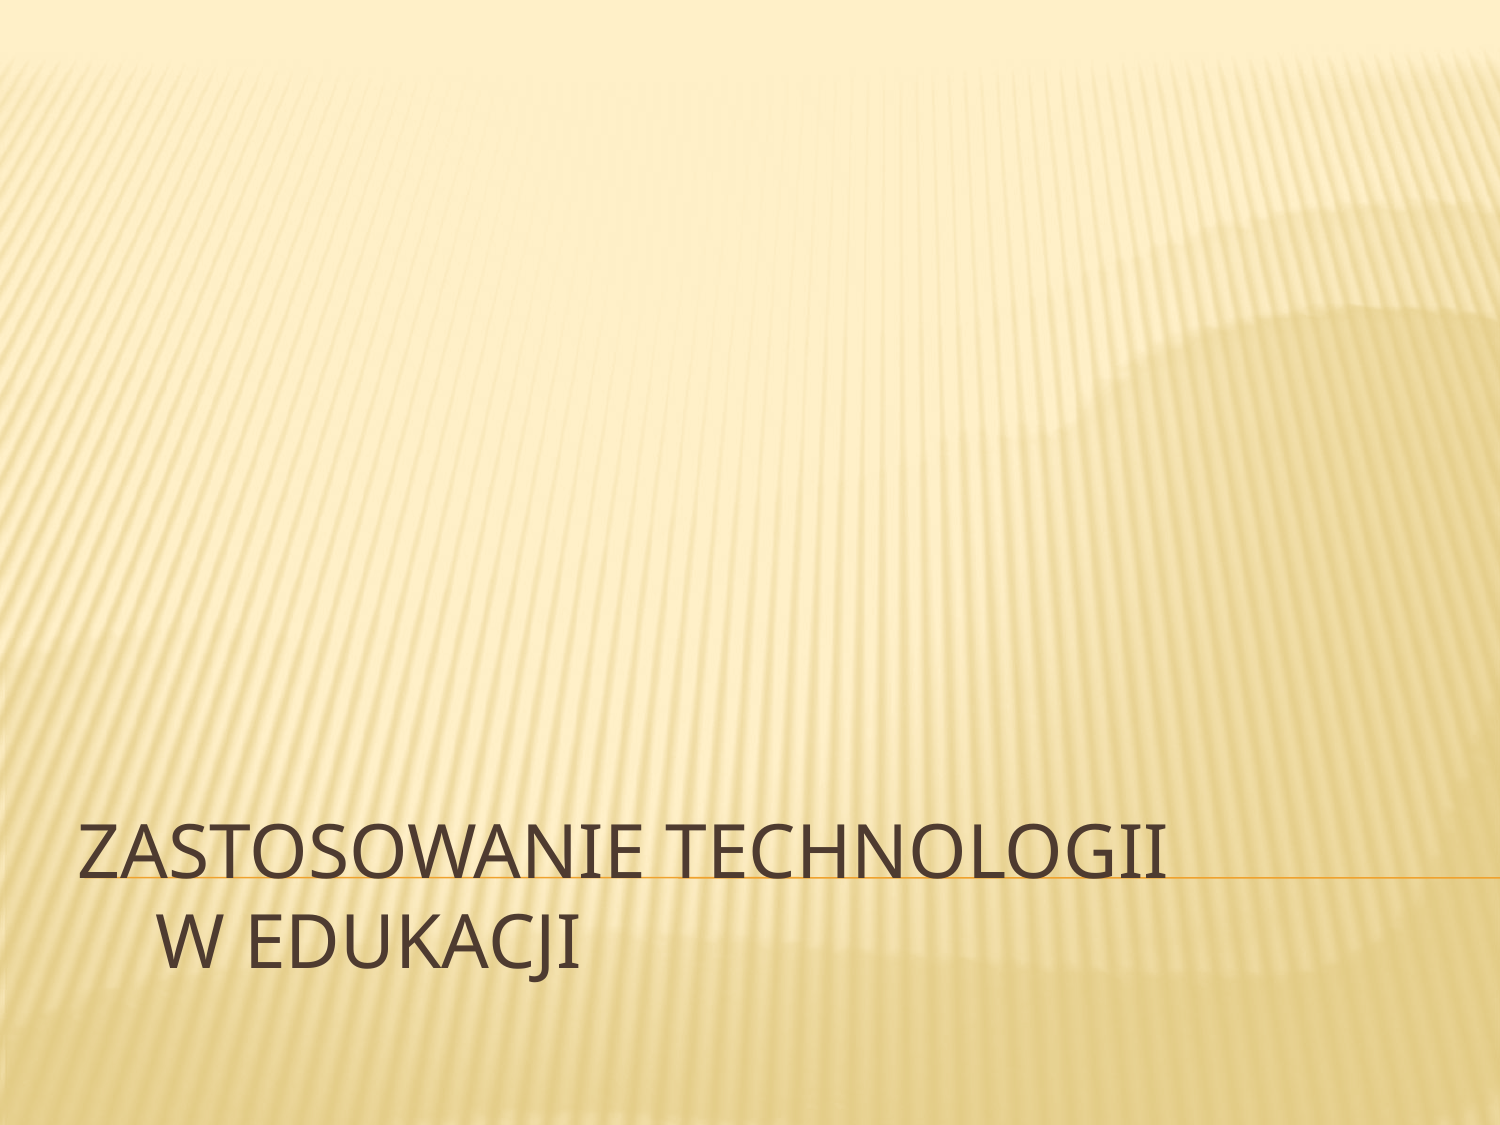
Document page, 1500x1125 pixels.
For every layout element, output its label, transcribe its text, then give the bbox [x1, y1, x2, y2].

title Zastosowanie technologii w edukacji [62, 796, 1450, 997]
